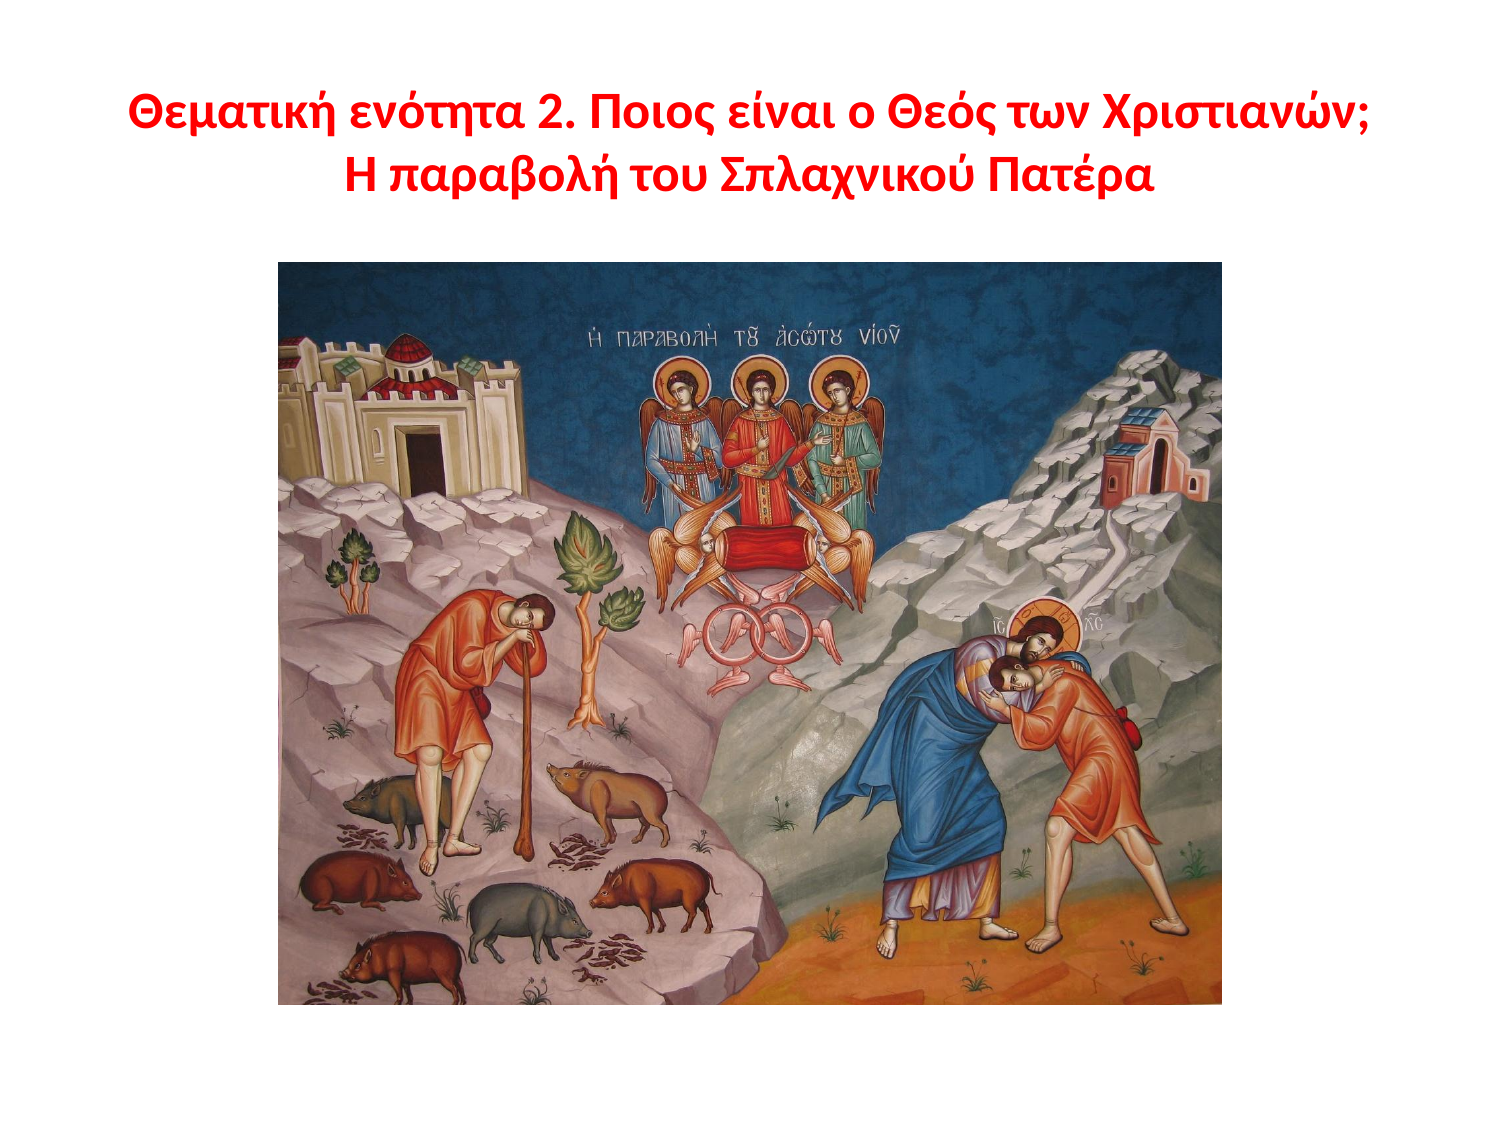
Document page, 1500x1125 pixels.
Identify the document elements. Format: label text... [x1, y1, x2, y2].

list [277, 262, 1223, 1006]
title Θεματική ενότητα 2. Ποιος είναι ο Θεός των Χριστιανών; Η παραβολή του Σπλαχνικού Πατέρα [75, 45, 1425, 233]
